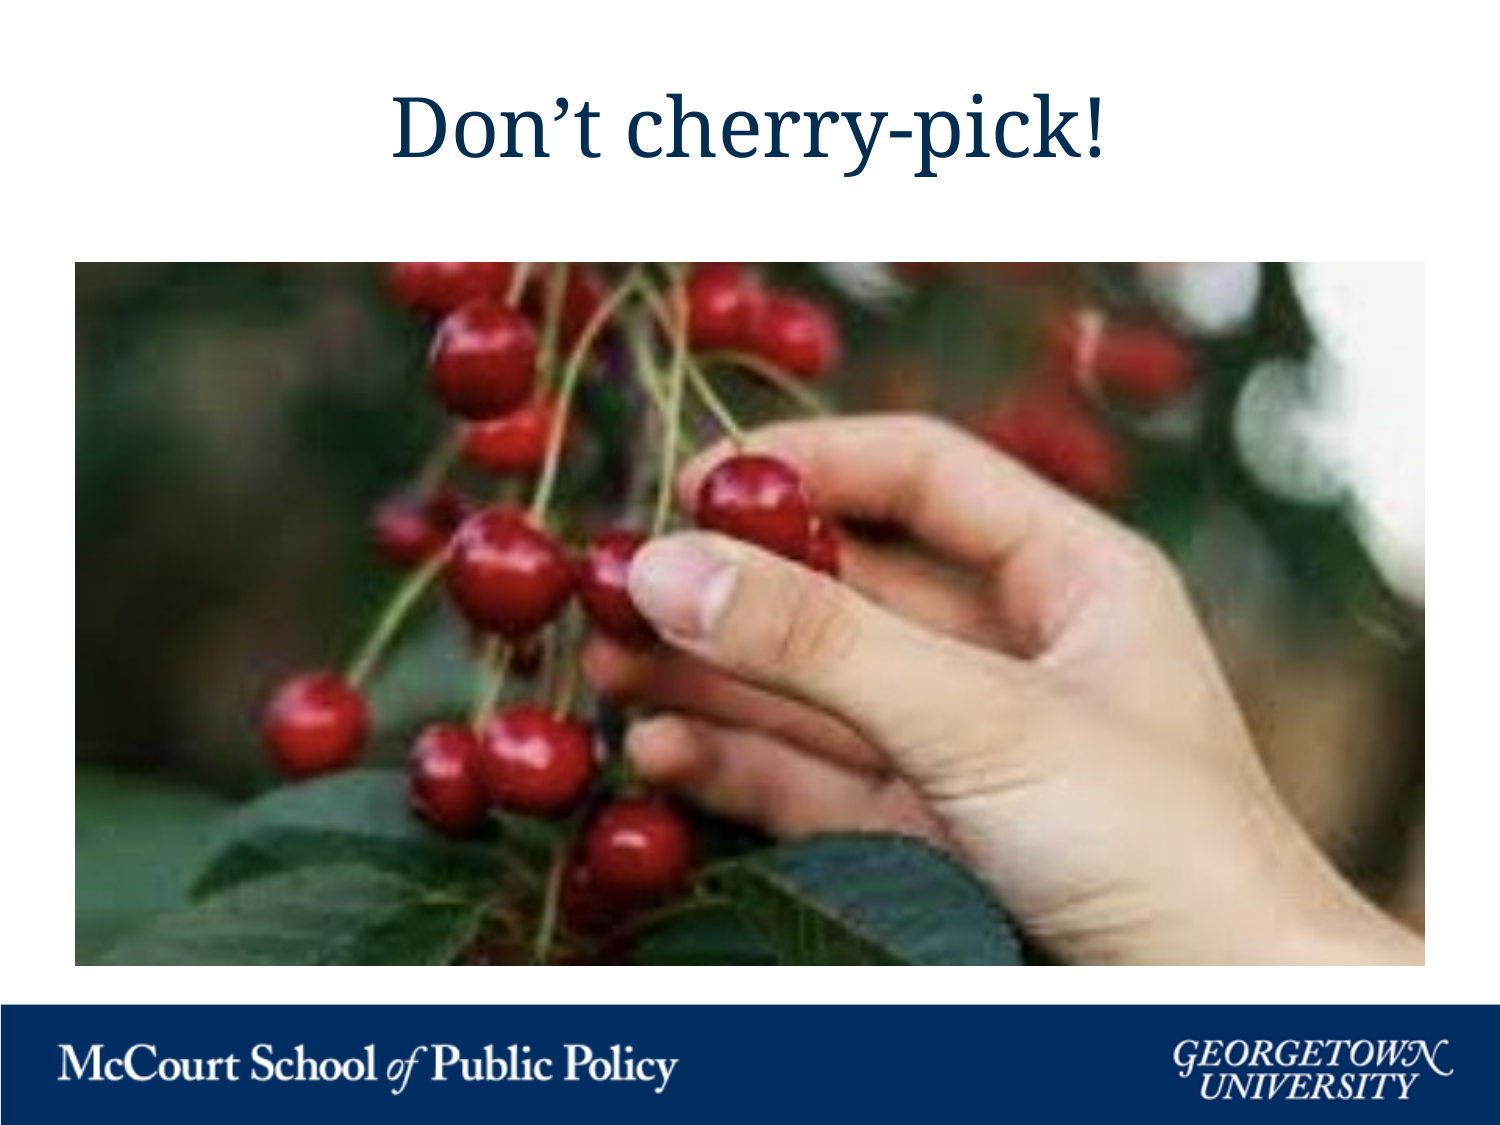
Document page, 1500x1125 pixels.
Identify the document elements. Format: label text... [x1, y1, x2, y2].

picture [0, 1003, 1500, 1125]
title Don’t cherry-pick! [75, 30, 1425, 219]
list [74, 262, 1426, 967]
